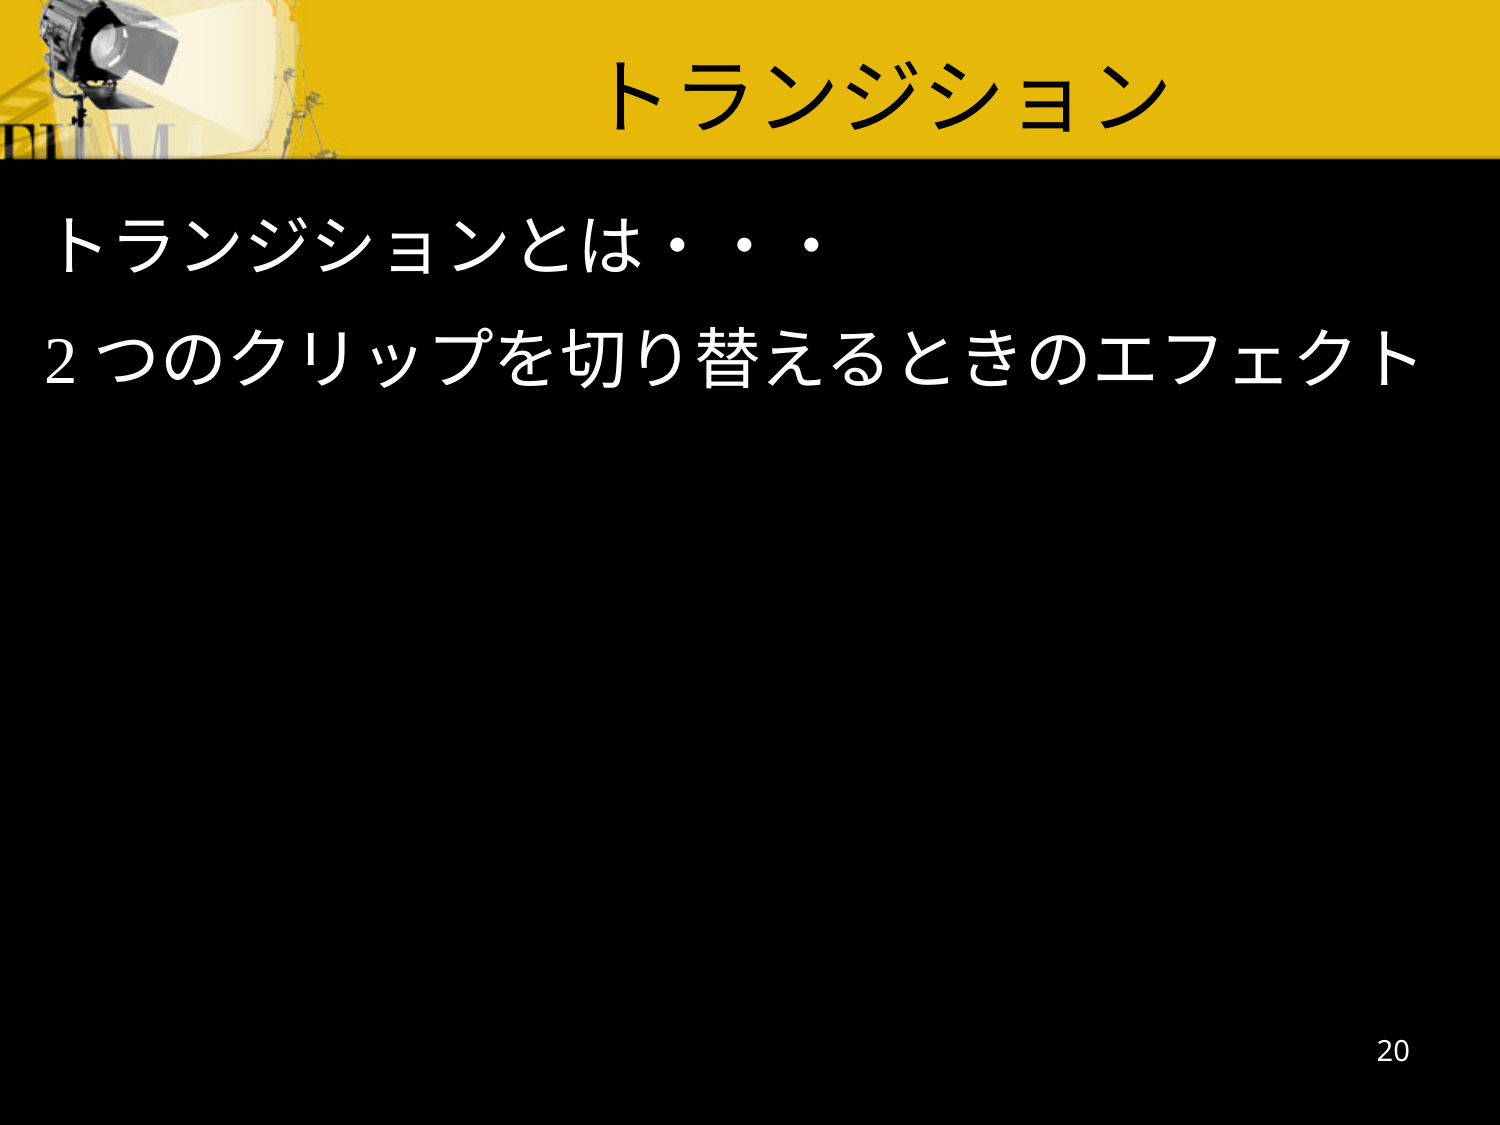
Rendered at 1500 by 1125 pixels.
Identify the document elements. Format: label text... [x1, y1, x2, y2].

picture [0, 0, 1500, 1125]
title トランジション [324, 24, 1438, 163]
text_box トランジションとは・・・ 2つのクリップを切り替えるときのエフェクト [29, 196, 1471, 404]
text_box 20 [1074, 1024, 1425, 1103]
